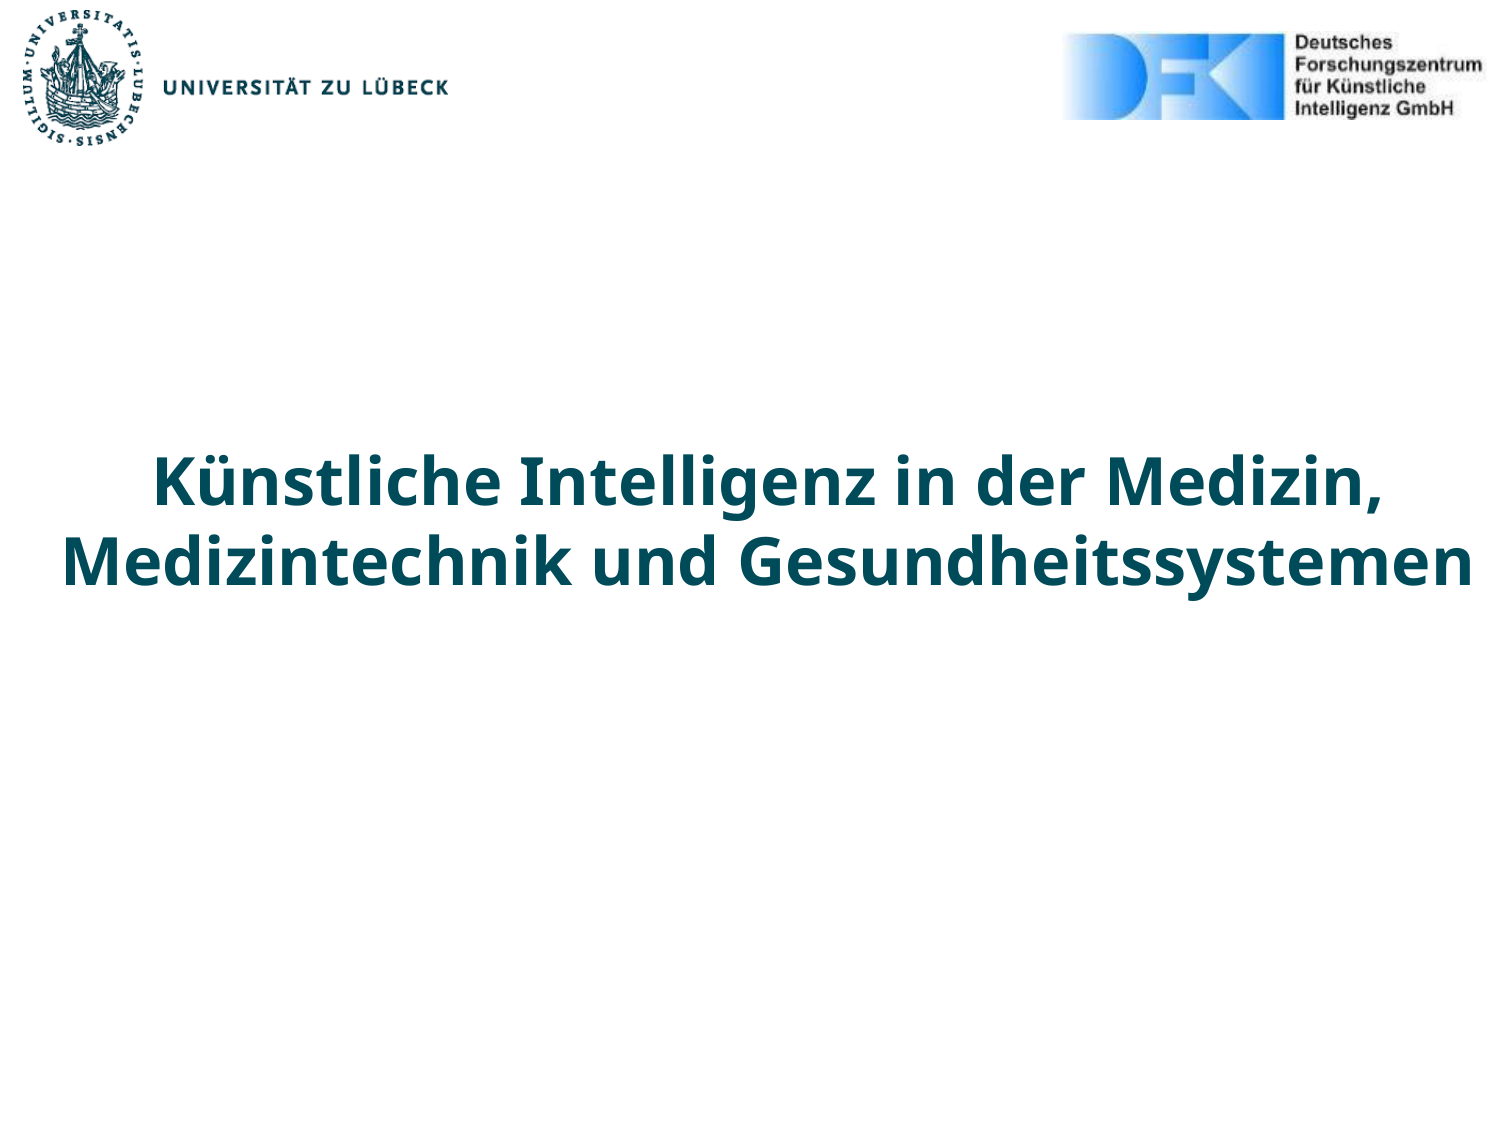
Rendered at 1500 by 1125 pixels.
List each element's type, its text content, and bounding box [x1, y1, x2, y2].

title Künstliche Intelligenz in der Medizin, Medizintechnik und Gesundheitssystemen [36, 421, 1500, 617]
picture [1062, 31, 1500, 120]
picture [23, 10, 448, 146]
